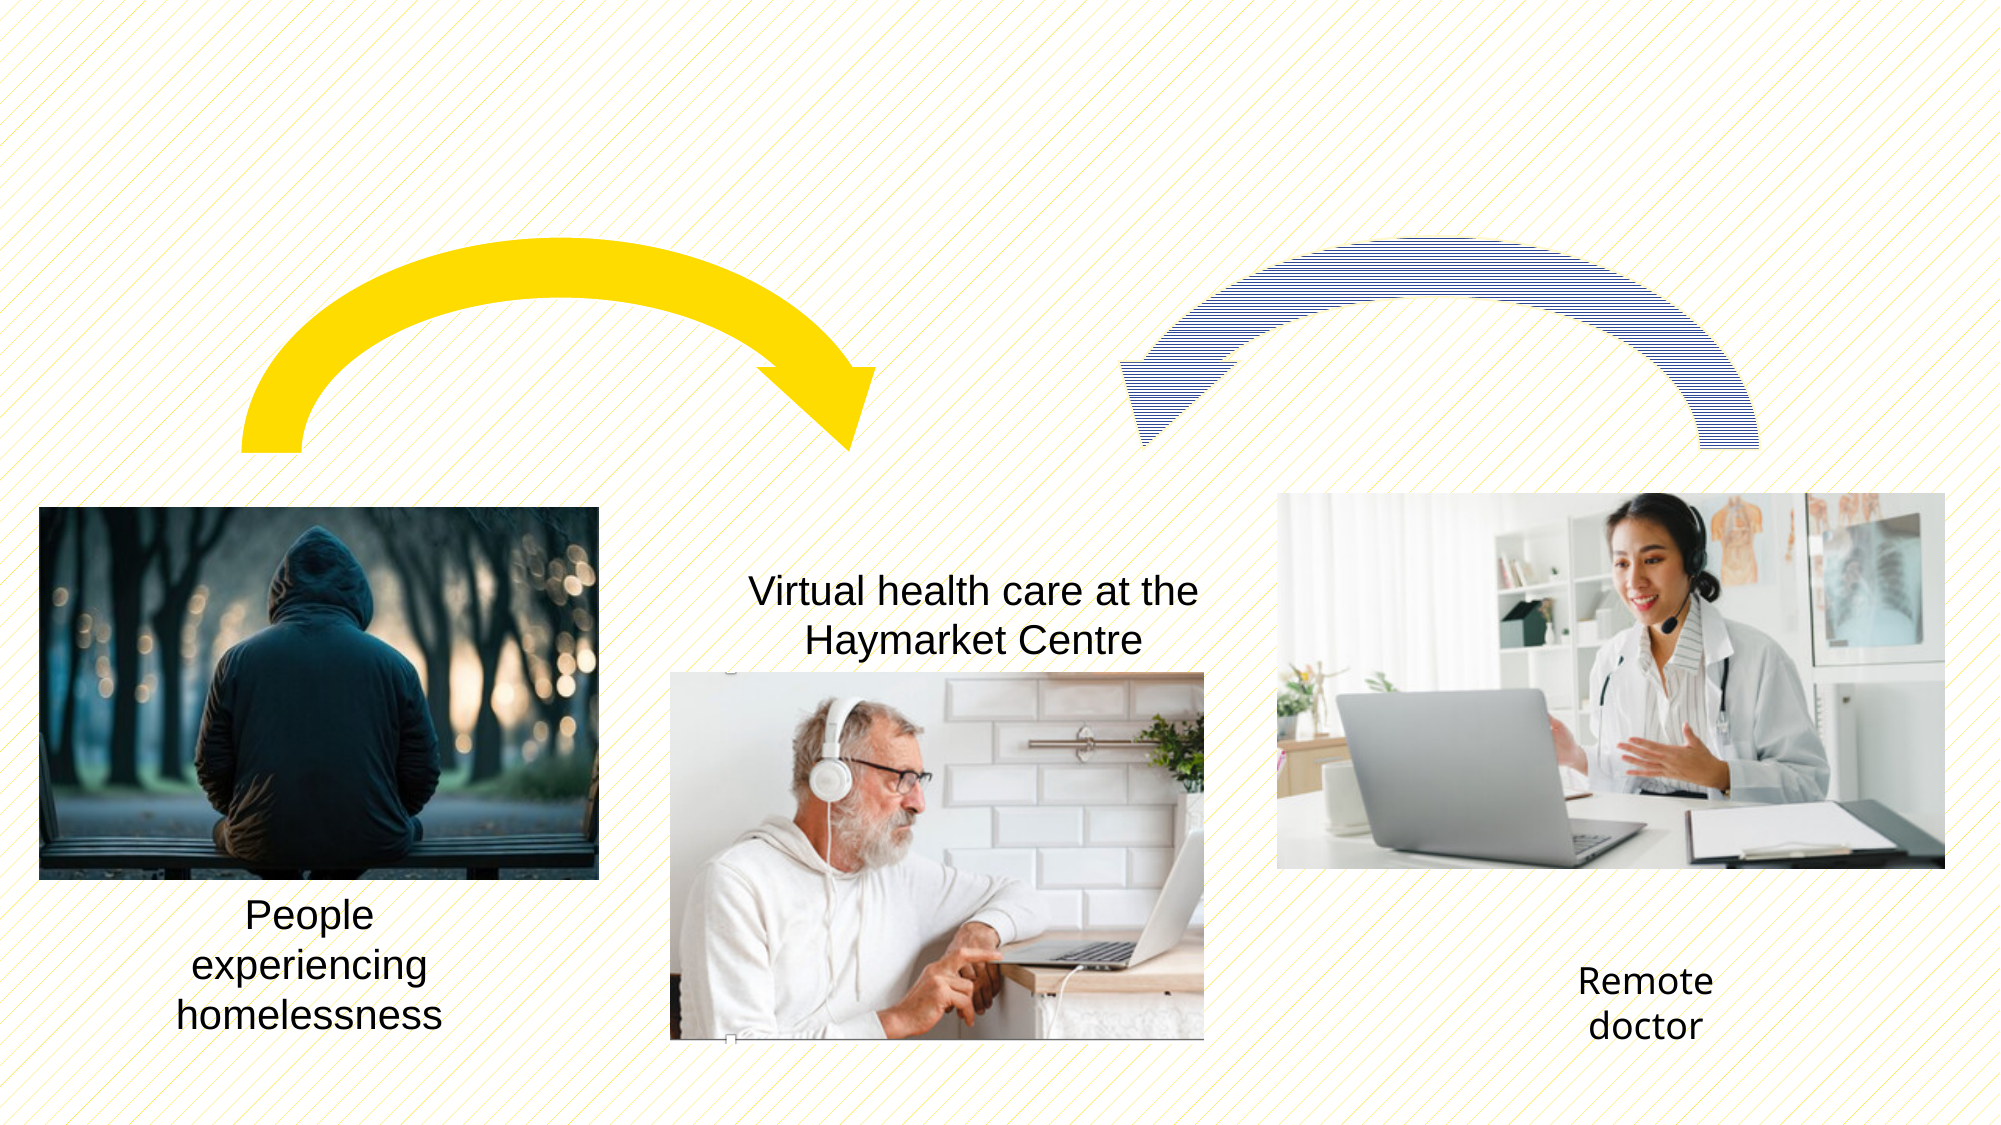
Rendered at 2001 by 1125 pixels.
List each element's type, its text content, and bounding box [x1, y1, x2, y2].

picture [670, 672, 1204, 1044]
title People experiencing homelessness [138, 881, 481, 981]
text_box [1117, 235, 1762, 452]
text_box [239, 235, 879, 456]
text_box Remote doctor [1501, 949, 1791, 1055]
picture [1277, 493, 1945, 869]
picture [39, 507, 599, 881]
text_box Virtual health care at the Haymarket Centre [729, 555, 1219, 671]
